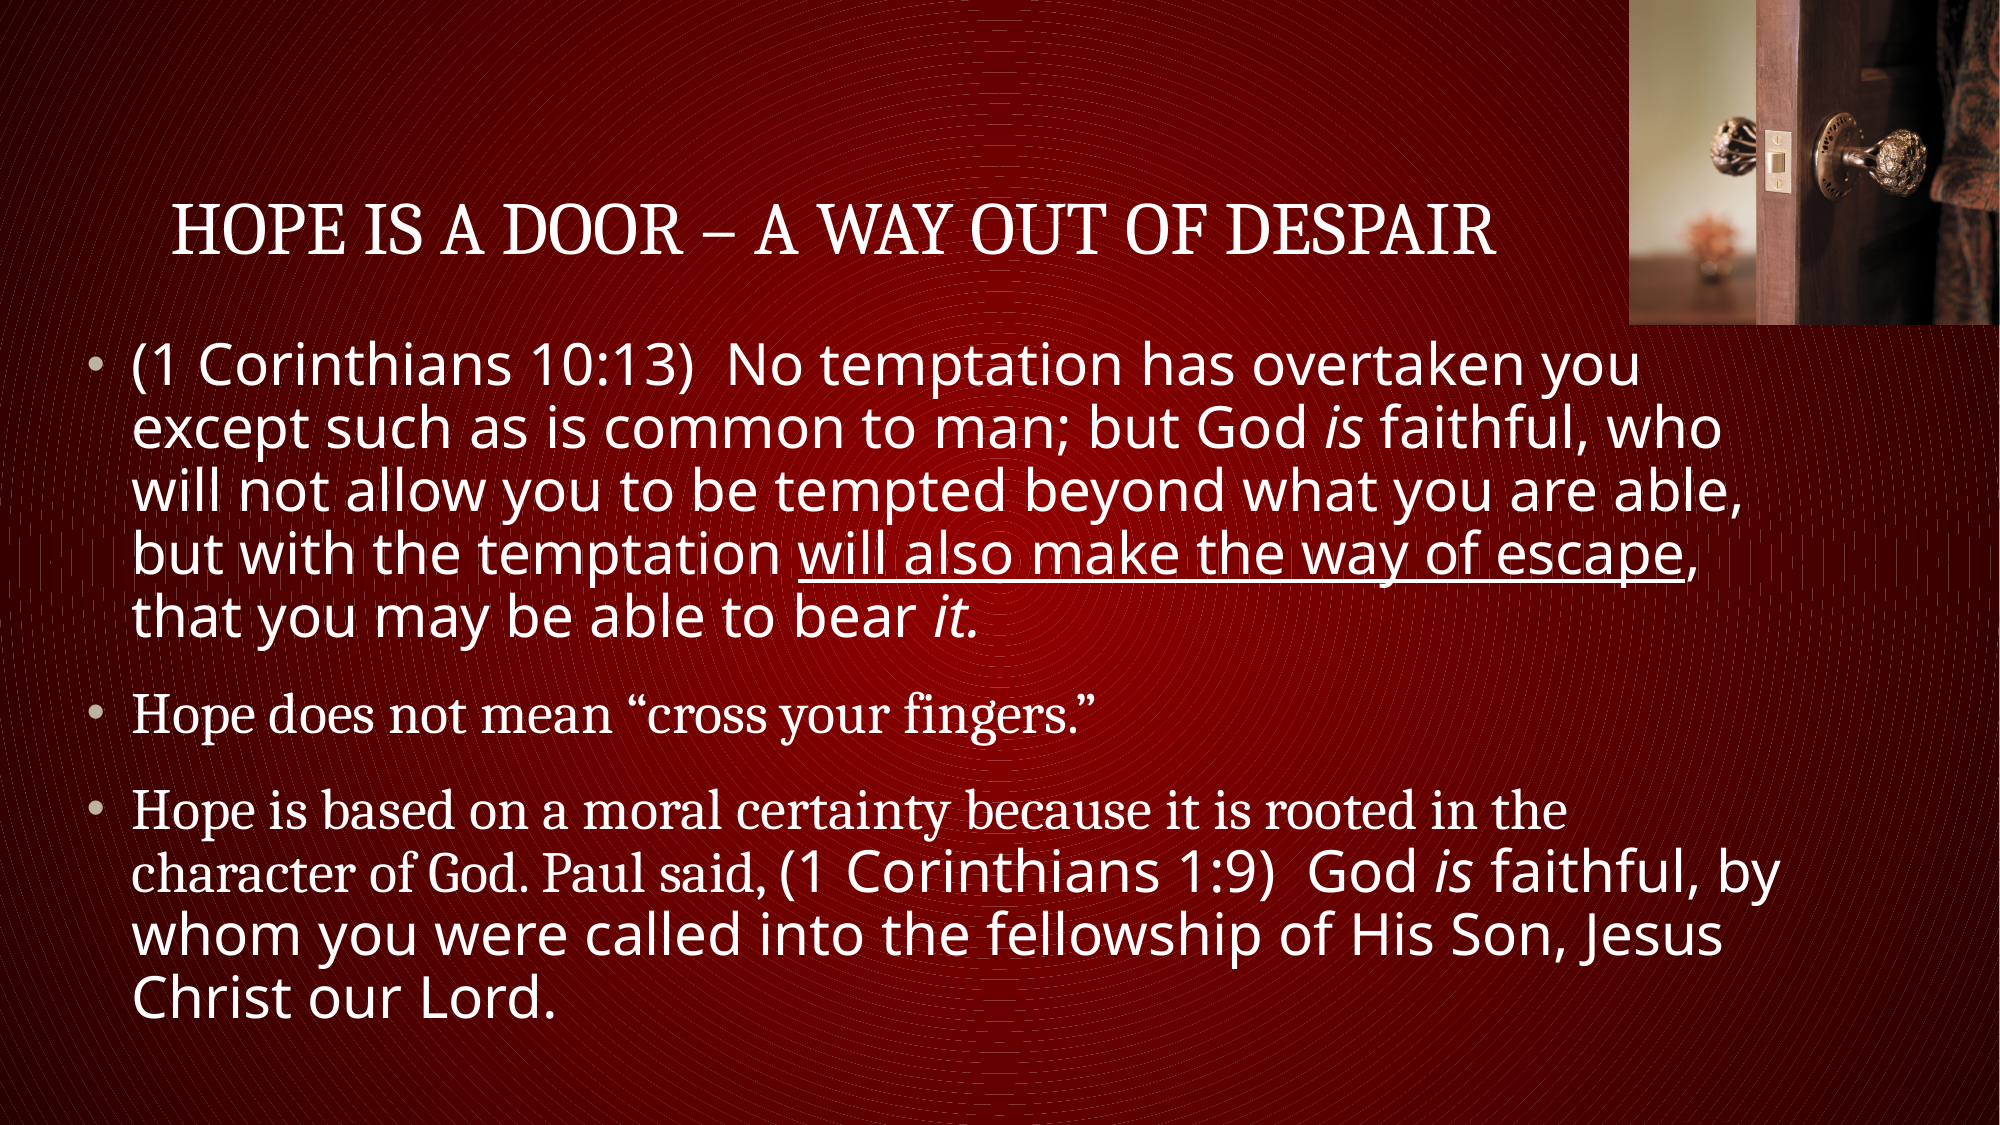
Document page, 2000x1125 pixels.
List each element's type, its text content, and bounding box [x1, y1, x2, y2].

list (1 Corinthians 10:13) No temptation has overtaken you except such as is common to man; but God is faithful, who will not allow you to be tempted beyond what you are able, but with the temptation will also make the way of escape, that you may be able to bear it. Hope does not mean “cross your fingers.” Hope is based on a moral certainty because it is rooted in the character of God. Paul said, (1 Corinthians 1:9) God is faithful, by whom you were called into the fellowship of His Son, Jesus Christ our Lord. [66, 324, 1825, 1075]
title Hope is a door – a way out of despair [149, 79, 1618, 280]
picture [1628, 0, 2000, 326]
